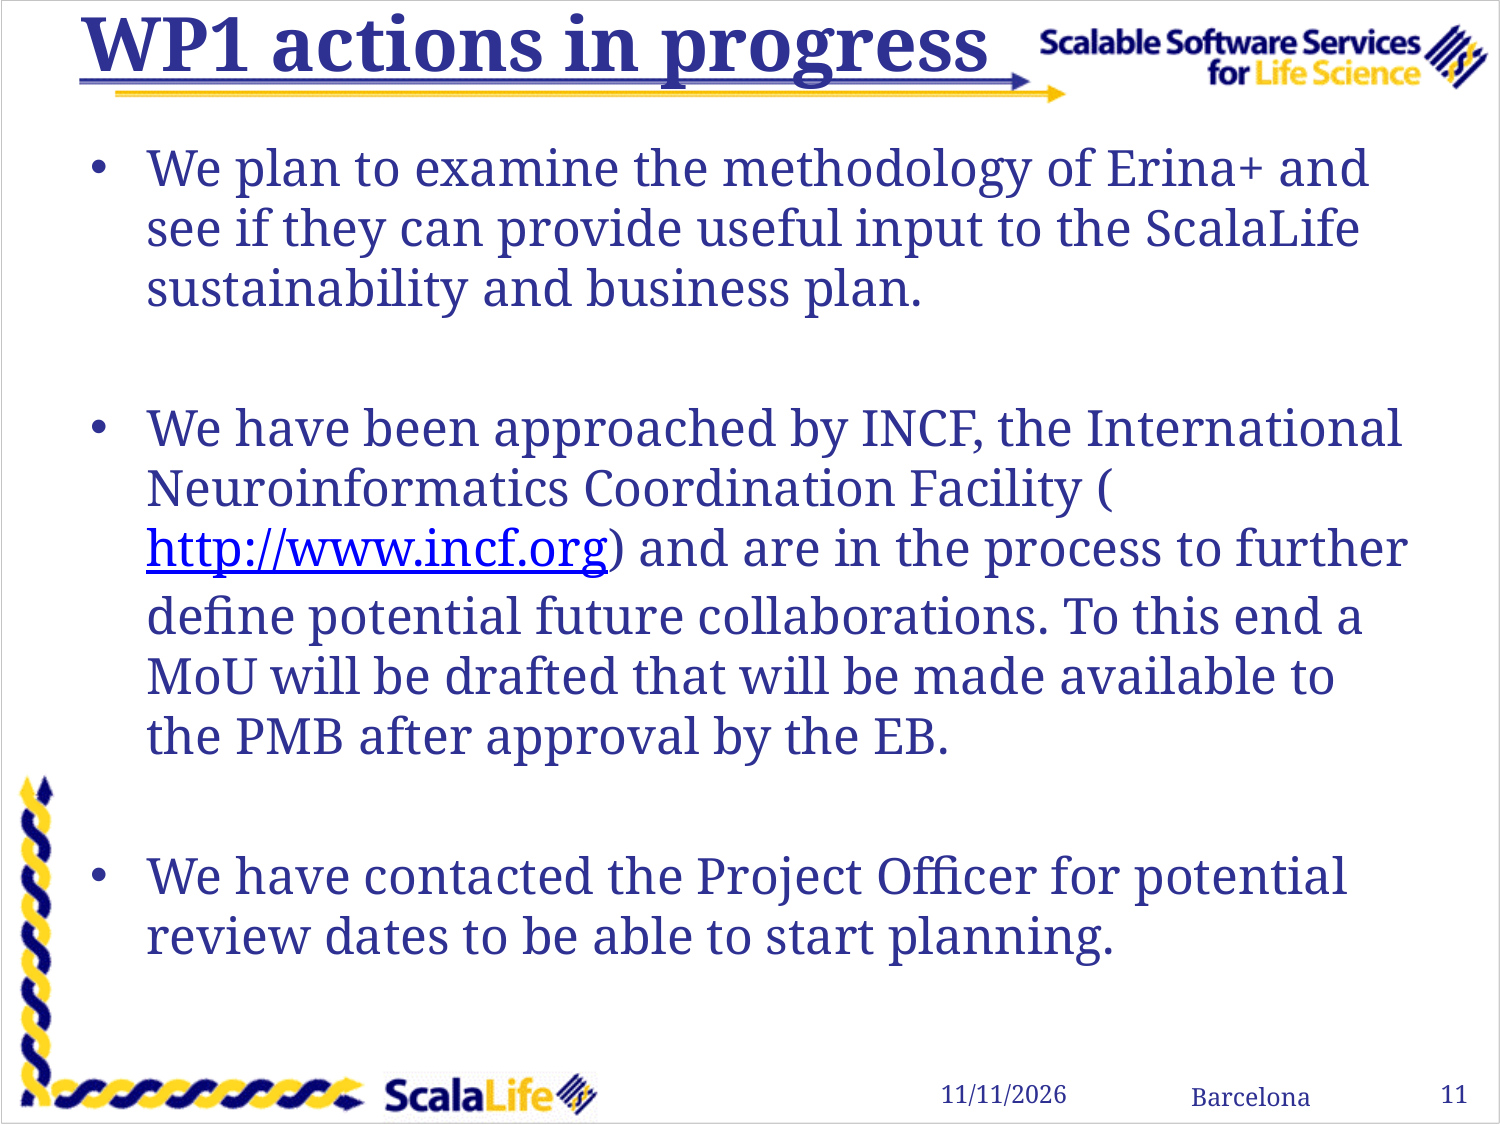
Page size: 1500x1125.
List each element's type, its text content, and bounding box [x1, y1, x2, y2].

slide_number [925, 1078, 1100, 1114]
slide_number 11 [1394, 1078, 1484, 1114]
title WP1 actions in progress [46, 0, 1027, 85]
footer Barcelona [1113, 1078, 1390, 1114]
list We plan to examine the methodology of Erina+ and see if they can provide useful input to the ScalaLife sustainability and business plan. We have been approached by INCF, the International Neuroinformatics Coordination Facility (http://www.incf.org) and are in the process to further define potential future collaborations. To this end a MoU will be drafted that will be made available to the PMB after approval by the EB. We have contacted the Project Officer for potential review dates to be able to start planning. [74, 128, 1426, 1055]
picture [0, 0, 1500, 1125]
